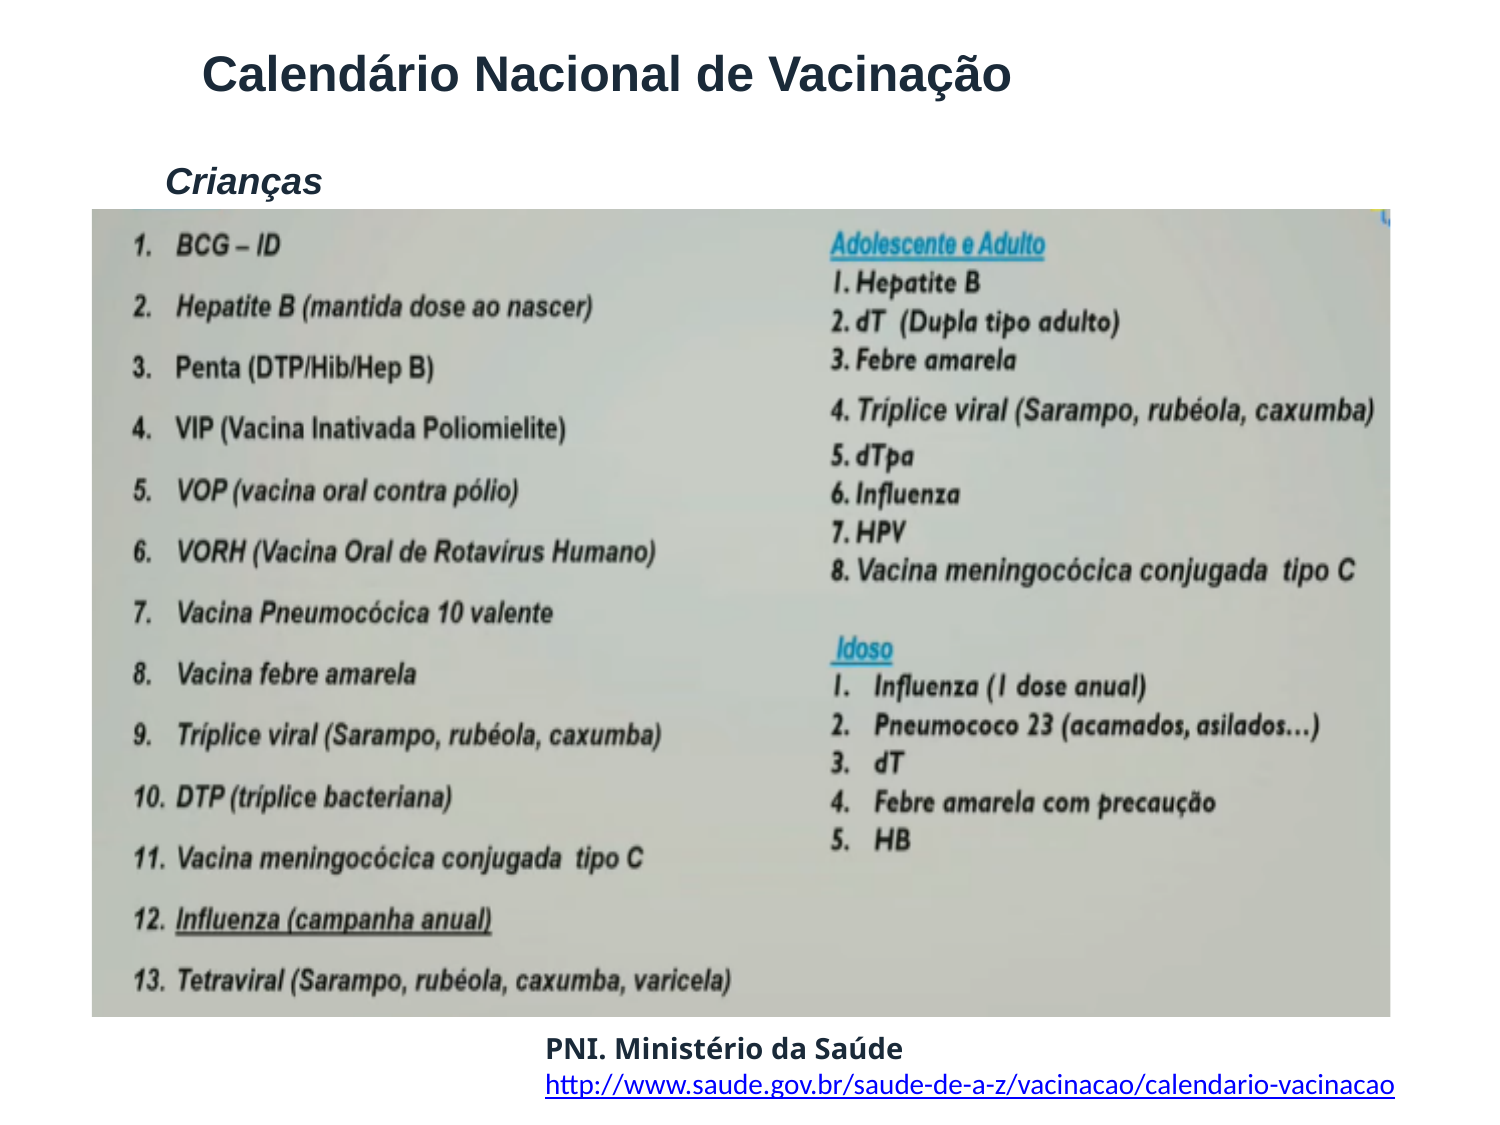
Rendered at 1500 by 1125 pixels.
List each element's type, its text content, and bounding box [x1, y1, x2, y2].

text_box PNI. Ministério da Saúde http://www.saude.gov.br/saude-de-a-z/vacinacao/calendario-vacinacao [530, 1016, 1467, 1115]
text_box Calendário Nacional de Vacinação [187, 34, 1124, 110]
text_box Crianças [150, 149, 455, 207]
picture [91, 209, 1391, 1017]
